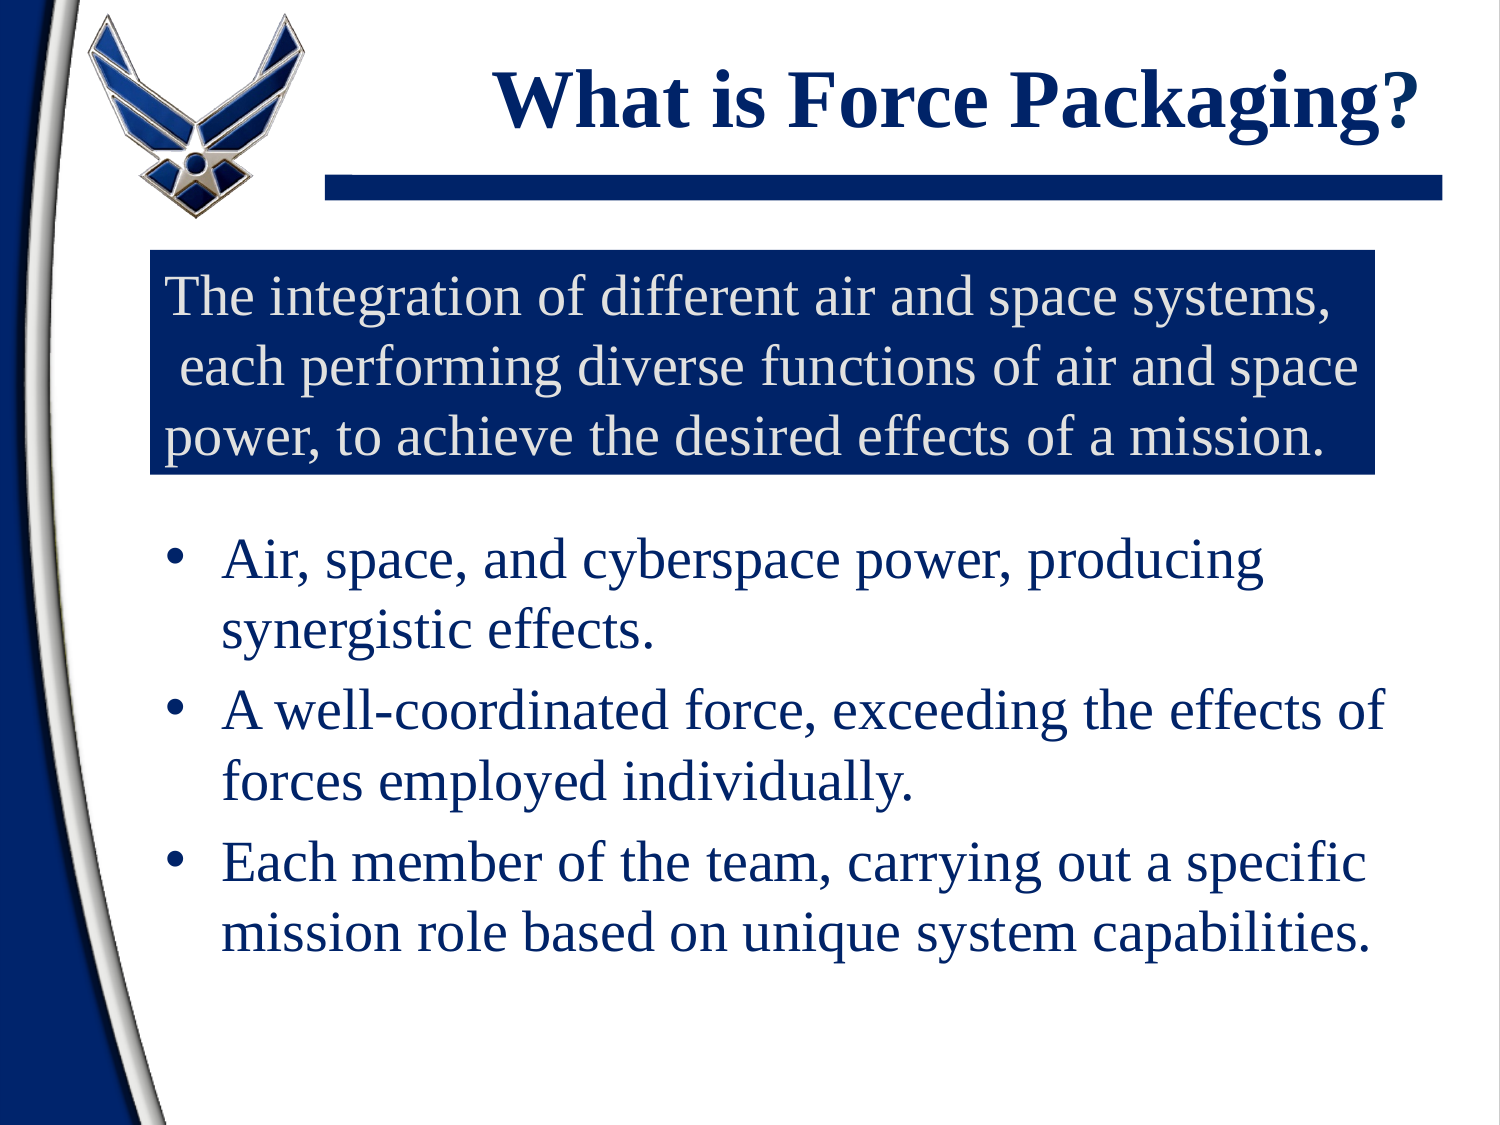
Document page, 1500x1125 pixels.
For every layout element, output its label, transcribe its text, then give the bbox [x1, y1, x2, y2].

title What is Force Packaging? [87, 0, 1438, 188]
list Air, space, and cyberspace power, producing synergistic effects. A well-coordinated force, exceeding the effects of forces employed individually. Each member of the team, carrying out a specific mission role based on unique system capabilities. [149, 512, 1463, 1026]
picture [0, 0, 1500, 1125]
text_box The integration of different air and space systems, each performing diverse functions of air and space power, to achieve the desired effects of a mission. [150, 249, 1375, 475]
